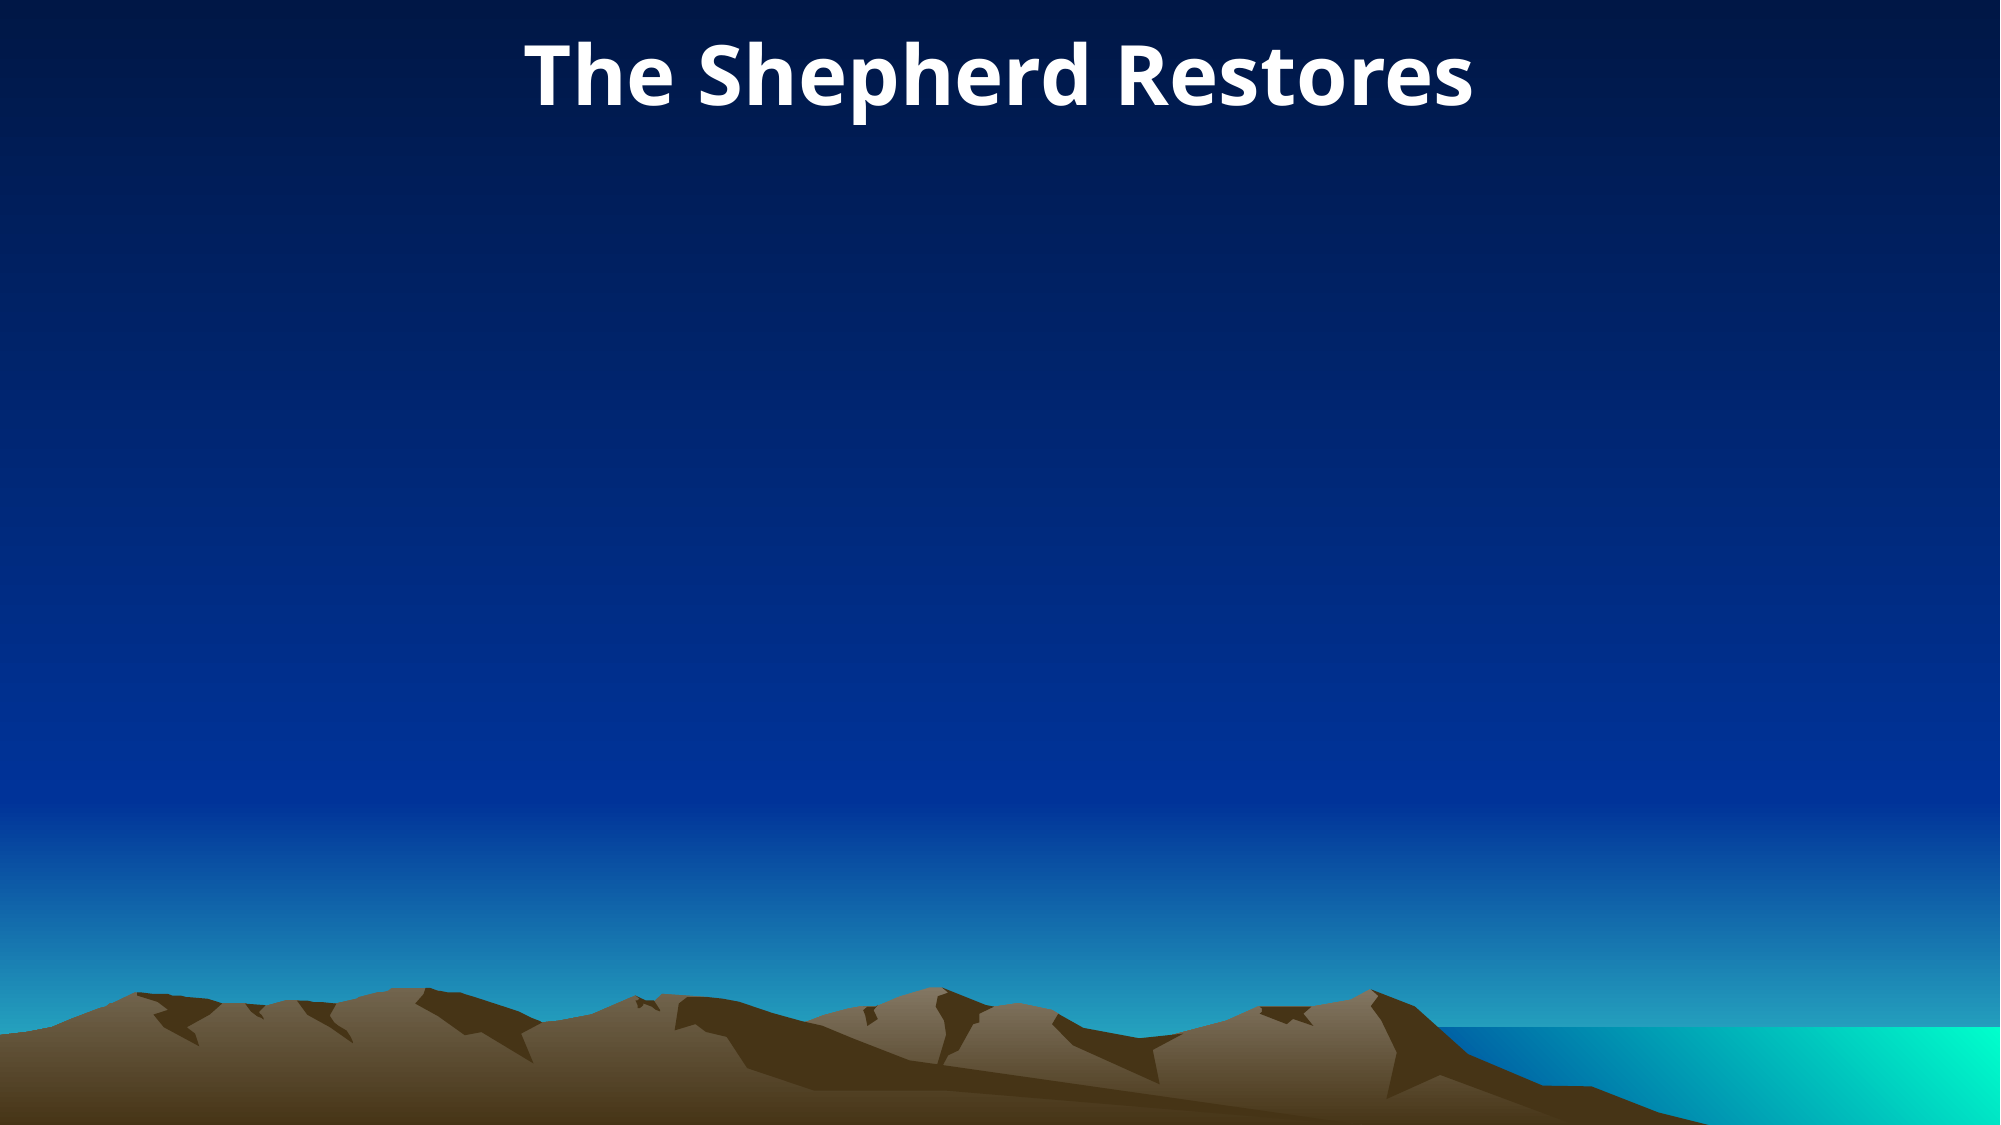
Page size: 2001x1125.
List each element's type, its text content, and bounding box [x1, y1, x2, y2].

text_box The Shepherd Restores [24, 0, 1975, 975]
